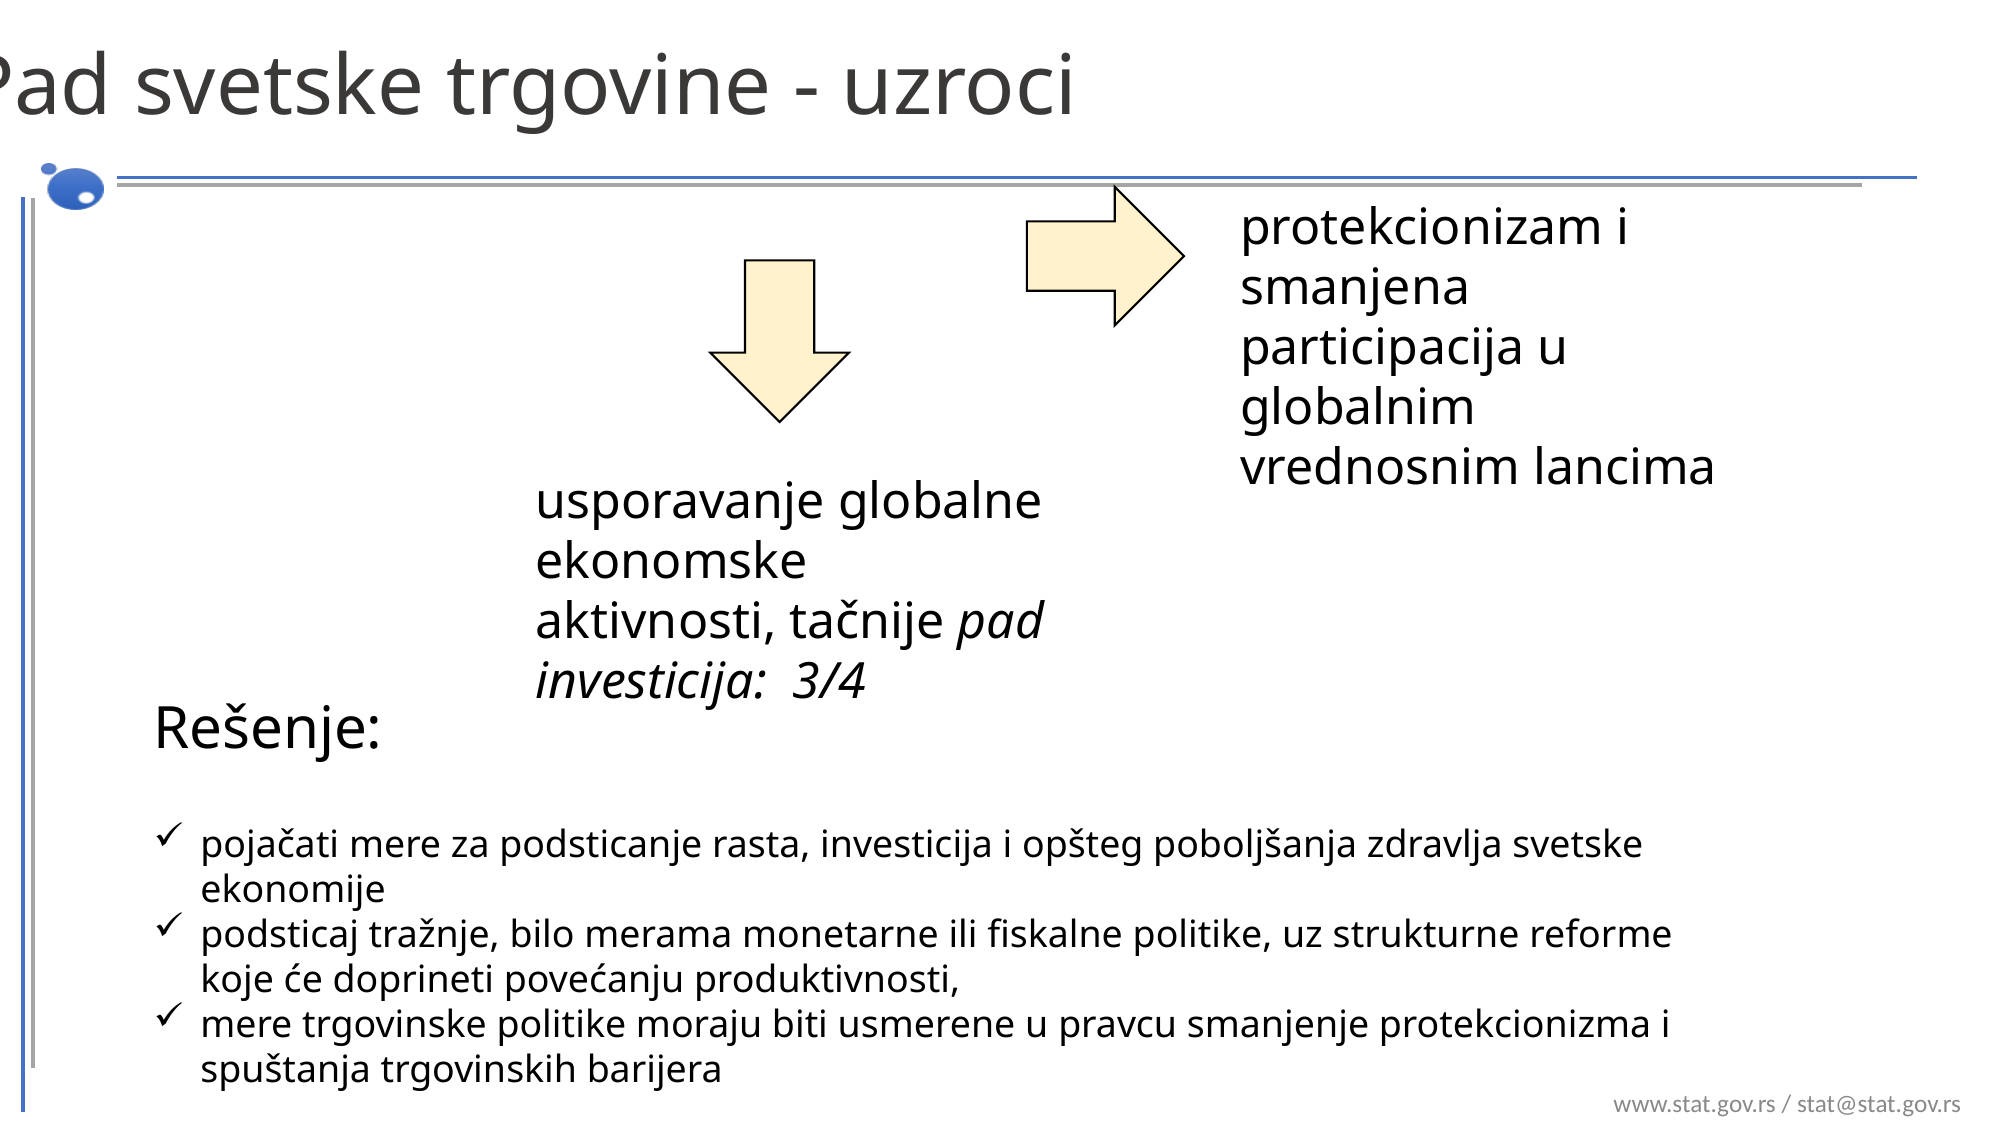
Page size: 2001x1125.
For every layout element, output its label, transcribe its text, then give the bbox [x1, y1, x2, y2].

text_box usporavanje globalne ekonomske aktivnosti, tačnije pad investicija: 3/4 [520, 460, 1076, 682]
text_box [1026, 186, 1184, 326]
text_box protekcionizam i smanjena participacija u globalnim vrednosnim lancima [1225, 186, 1780, 502]
picture [41, 163, 104, 210]
text_box [710, 260, 849, 422]
text_box Pad svetske trgovine - uzroci [0, 34, 1093, 140]
text_box Rešenje: pojačati mere za podsticanje rasta, investicija i opšteg poboljšanja zdravlja svetske ekonomije podsticaj tražnje, bilo merama monetarne ili fiskalne politike, uz strukturne reforme koje će doprineti povećanju produktivnosti, mere trgovinske politike moraju biti usmerene u pravcu smanjenje protekcionizma i spuštanja trgovinskih barijera [138, 682, 1713, 1098]
